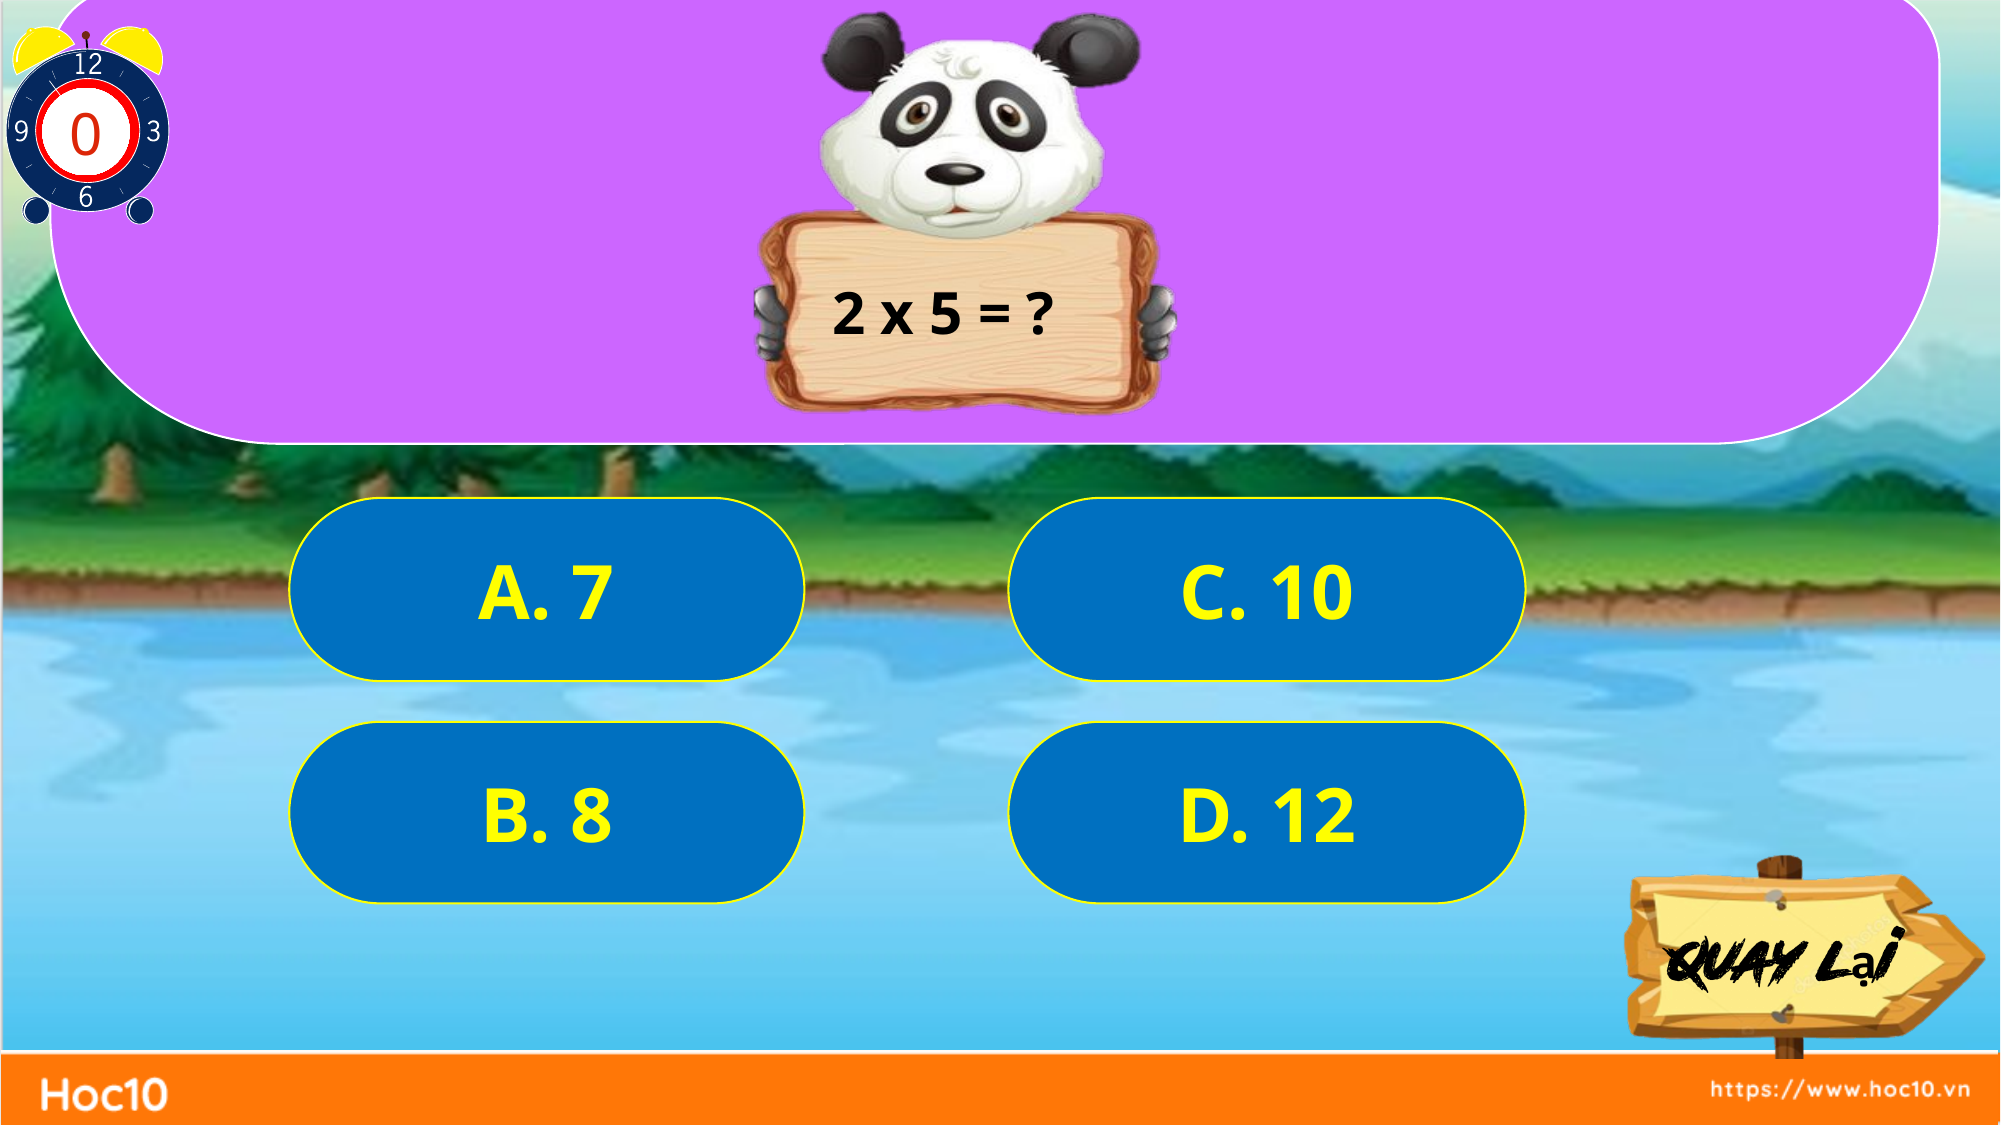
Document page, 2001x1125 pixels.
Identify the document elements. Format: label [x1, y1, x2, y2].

text_box [733, 0, 1178, 436]
picture [0, 0, 2001, 1125]
